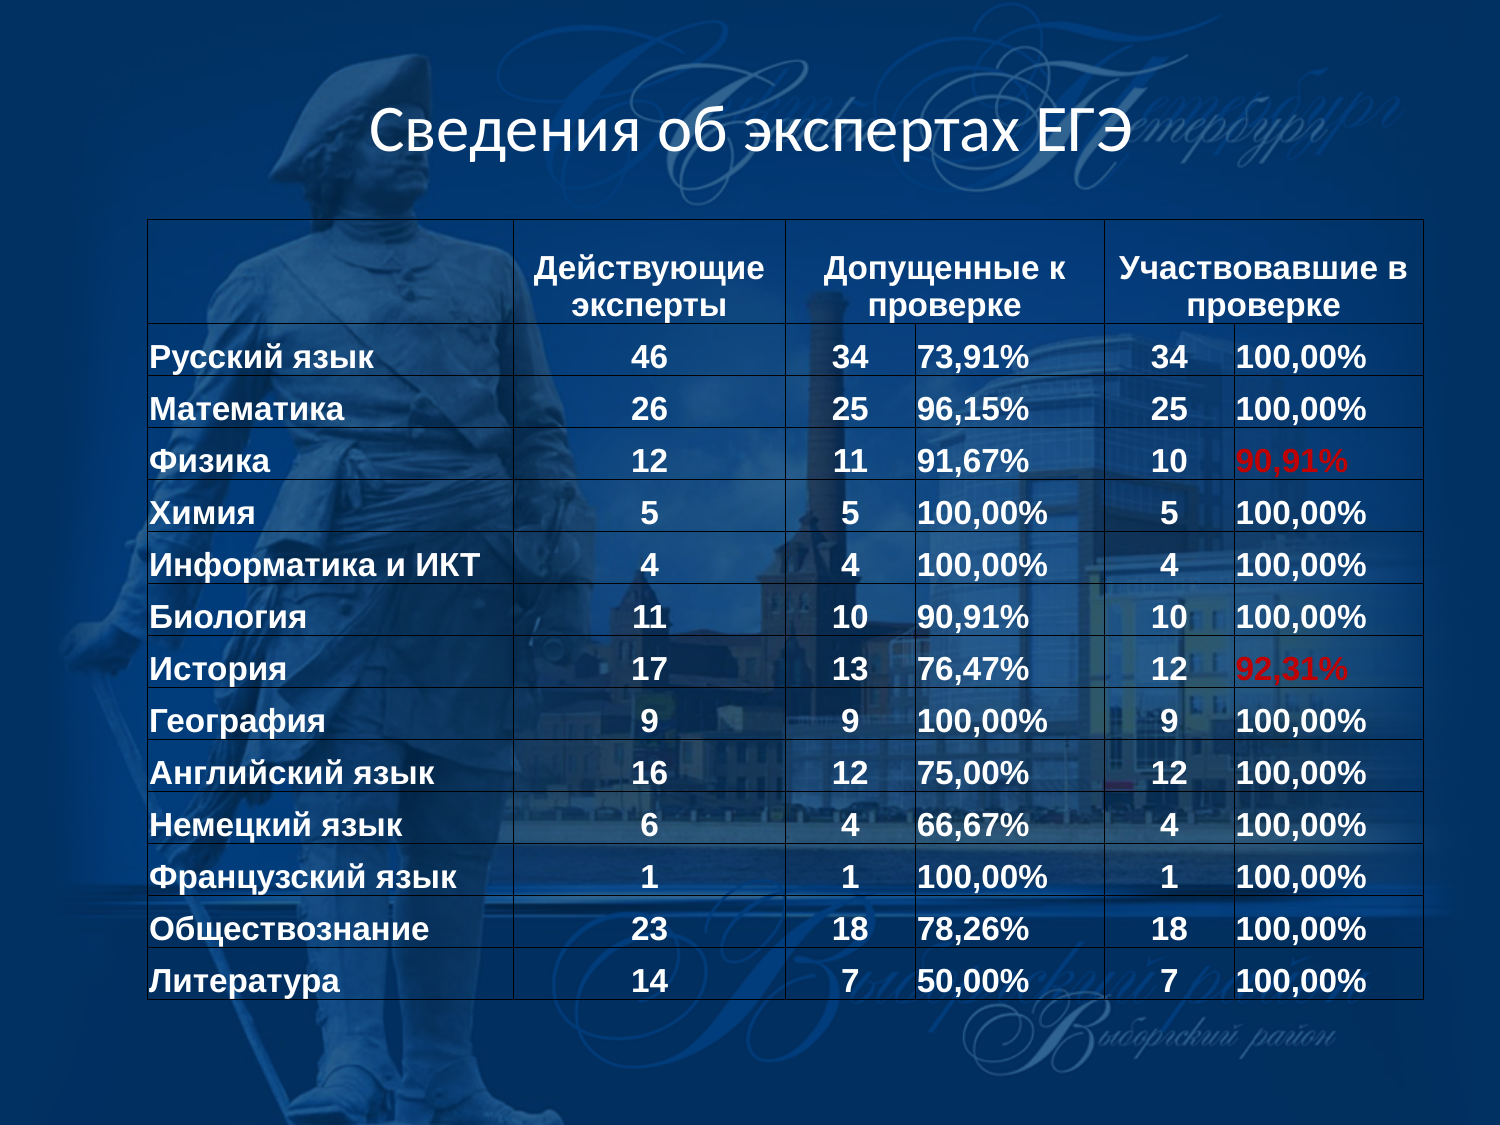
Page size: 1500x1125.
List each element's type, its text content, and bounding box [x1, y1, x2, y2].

table_cell Биология [148, 584, 513, 635]
table_cell 26 [514, 376, 785, 427]
table_cell Французский язык [148, 844, 513, 895]
table_cell 100,00% [1235, 740, 1423, 791]
table_cell 5 [514, 480, 785, 531]
table_cell 100,00% [1235, 324, 1423, 375]
table_cell 90,91% [916, 584, 1104, 635]
table_cell Математика [148, 376, 513, 427]
table_cell 76,47% [916, 636, 1104, 687]
table_cell Физика [148, 428, 513, 479]
table_cell 100,00% [1235, 896, 1423, 947]
table_cell 4 [514, 532, 785, 583]
table_cell 9 [1105, 688, 1234, 739]
table_cell 78,26% [916, 896, 1104, 947]
table_header [148, 220, 513, 323]
table_header Участвовавшие в проверке [1105, 220, 1423, 323]
table_cell 14 [514, 948, 785, 999]
table_cell 17 [514, 636, 785, 687]
table_cell 12 [786, 740, 915, 791]
table_cell 13 [786, 636, 915, 687]
table_cell Химия [148, 480, 513, 531]
table_cell Русский язык [148, 324, 513, 375]
table_cell Литература [148, 948, 513, 999]
table_cell 1 [786, 844, 915, 895]
title Сведения об экспертах ЕГЭ [76, 30, 1428, 219]
table_cell 100,00% [1235, 844, 1423, 895]
table_cell 46 [514, 324, 785, 375]
table_cell 34 [786, 324, 915, 375]
table_cell 7 [786, 948, 915, 999]
table_cell 18 [786, 896, 915, 947]
table_cell 25 [786, 376, 915, 427]
table_cell 12 [1105, 740, 1234, 791]
table_cell 100,00% [1235, 688, 1423, 739]
table_cell 96,15% [916, 376, 1104, 427]
table_cell 23 [514, 896, 785, 947]
table_cell Английский язык [148, 740, 513, 791]
table_cell 100,00% [1235, 792, 1423, 843]
table_cell 100,00% [1235, 948, 1423, 999]
table_cell 12 [514, 428, 785, 479]
table_cell География [148, 688, 513, 739]
table_cell 75,00% [916, 740, 1104, 791]
table_cell 100,00% [916, 844, 1104, 895]
table_cell 25 [1105, 376, 1234, 427]
table_cell 12 [1105, 636, 1234, 687]
table_cell История [148, 636, 513, 687]
table_cell 100,00% [916, 688, 1104, 739]
table_header Допущенные к проверке [786, 220, 1104, 323]
table_cell 91,67% [916, 428, 1104, 479]
table_cell 11 [786, 428, 915, 479]
table_cell 100,00% [916, 532, 1104, 583]
table_cell 100,00% [916, 480, 1104, 531]
table_cell 11 [514, 584, 785, 635]
table_cell 4 [786, 532, 915, 583]
table_cell Обществознание [148, 896, 513, 947]
picture [0, 0, 1500, 1125]
table_cell 9 [786, 688, 915, 739]
table_cell 73,91% [916, 324, 1104, 375]
table_cell 7 [1105, 948, 1234, 999]
table_cell 50,00% [916, 948, 1104, 999]
table_cell 10 [1105, 584, 1234, 635]
table_cell Информатика и ИКТ [148, 532, 513, 583]
table_cell 16 [514, 740, 785, 791]
table_cell 1 [514, 844, 785, 895]
table_cell 66,67% [916, 792, 1104, 843]
table_cell 10 [1105, 428, 1234, 479]
table_cell 1 [1105, 844, 1234, 895]
table_cell 4 [1105, 532, 1234, 583]
table_cell 34 [1105, 324, 1234, 375]
table_cell 92,31% [1235, 636, 1423, 687]
table_cell 4 [1105, 792, 1234, 843]
table_cell 6 [514, 792, 785, 843]
table_cell 9 [514, 688, 785, 739]
table_cell 10 [786, 584, 915, 635]
table_cell 5 [1105, 480, 1234, 531]
table_cell Немецкий язык [148, 792, 513, 843]
table_cell 100,00% [1235, 376, 1423, 427]
table_cell 18 [1105, 896, 1234, 947]
table_header Действующие эксперты [514, 220, 785, 323]
table_cell 100,00% [1235, 532, 1423, 583]
table_cell 100,00% [1235, 584, 1423, 635]
table_cell 5 [786, 480, 915, 531]
table_cell 4 [786, 792, 915, 843]
table_cell 100,00% [1235, 480, 1423, 531]
table_cell 90,91% [1235, 428, 1423, 479]
